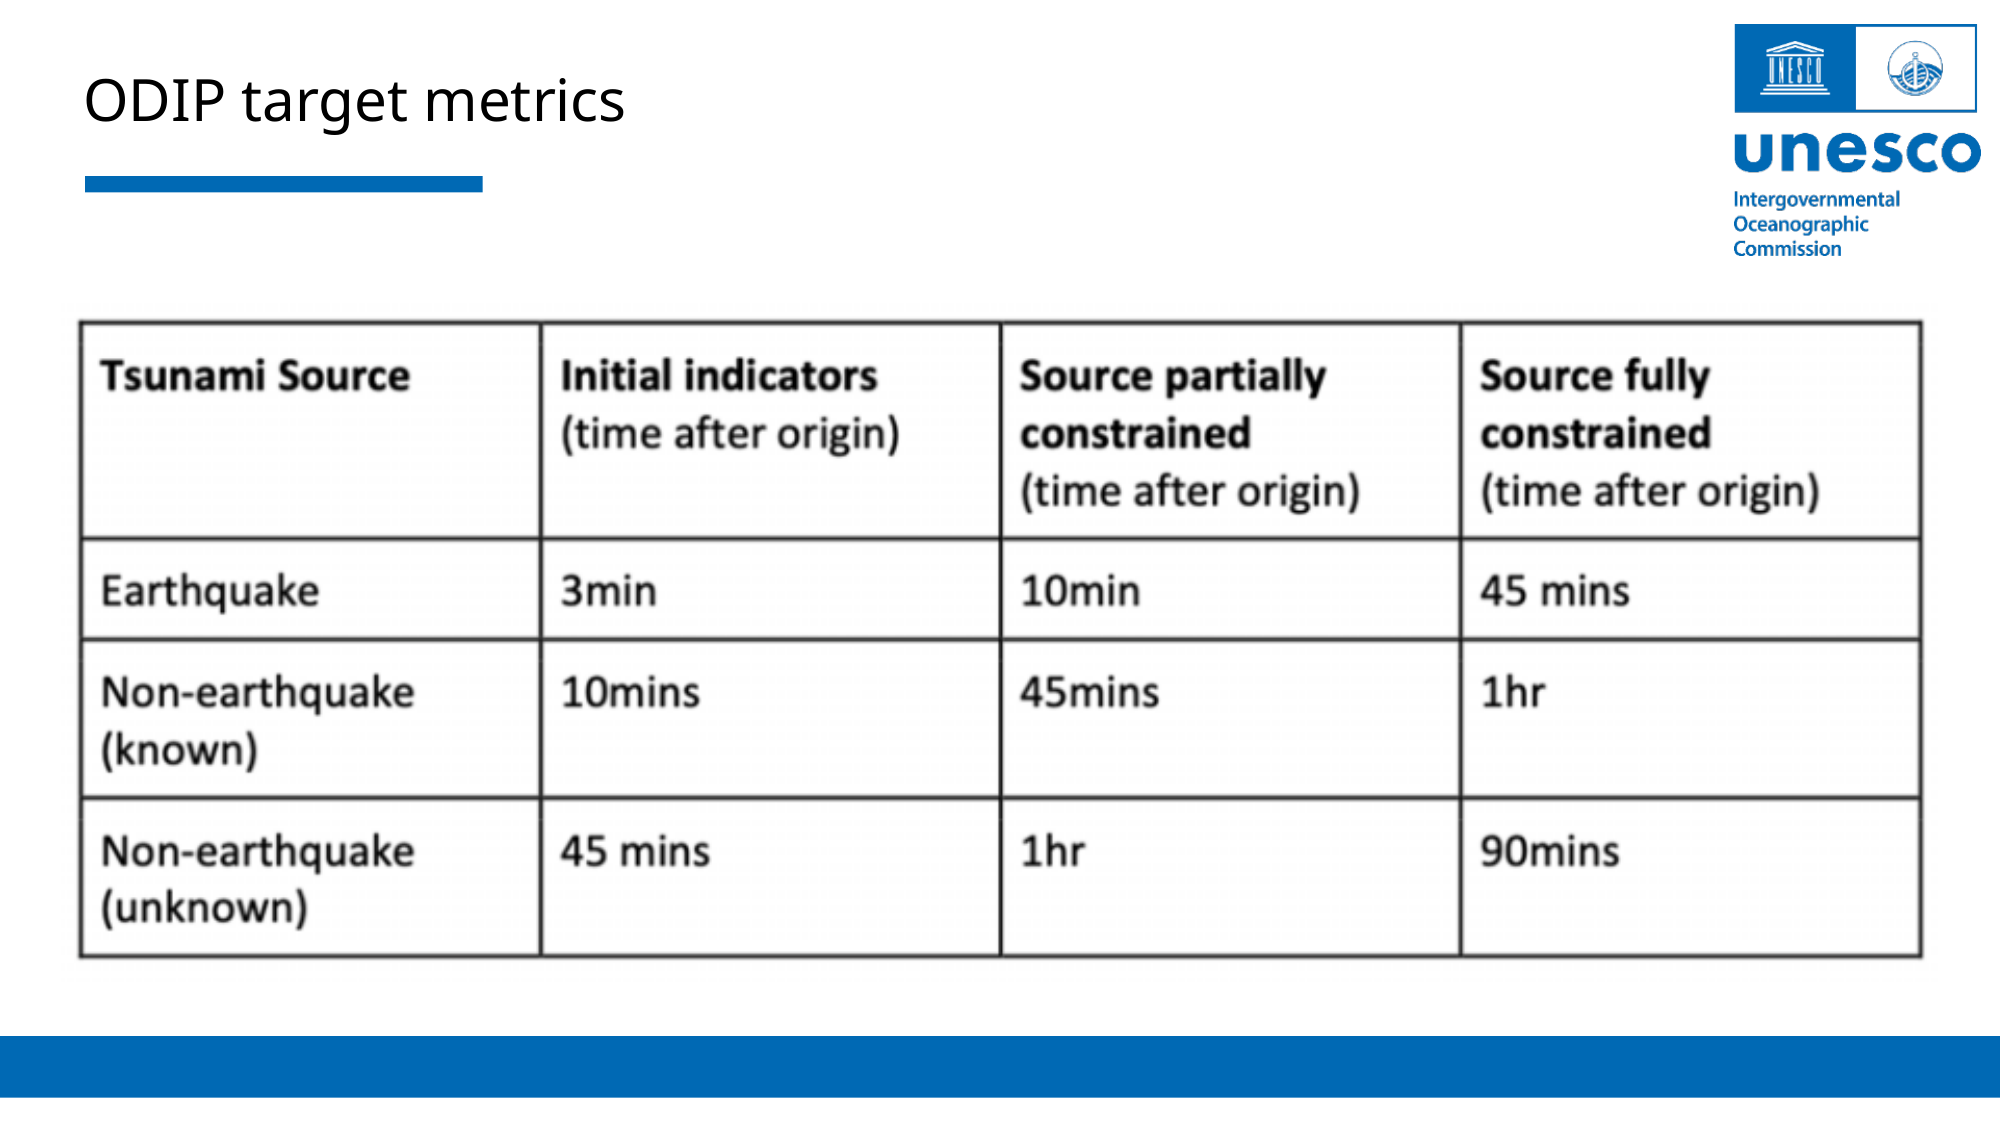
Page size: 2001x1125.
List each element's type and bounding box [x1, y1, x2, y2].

picture [42, 280, 1958, 998]
picture [1734, 24, 1981, 256]
